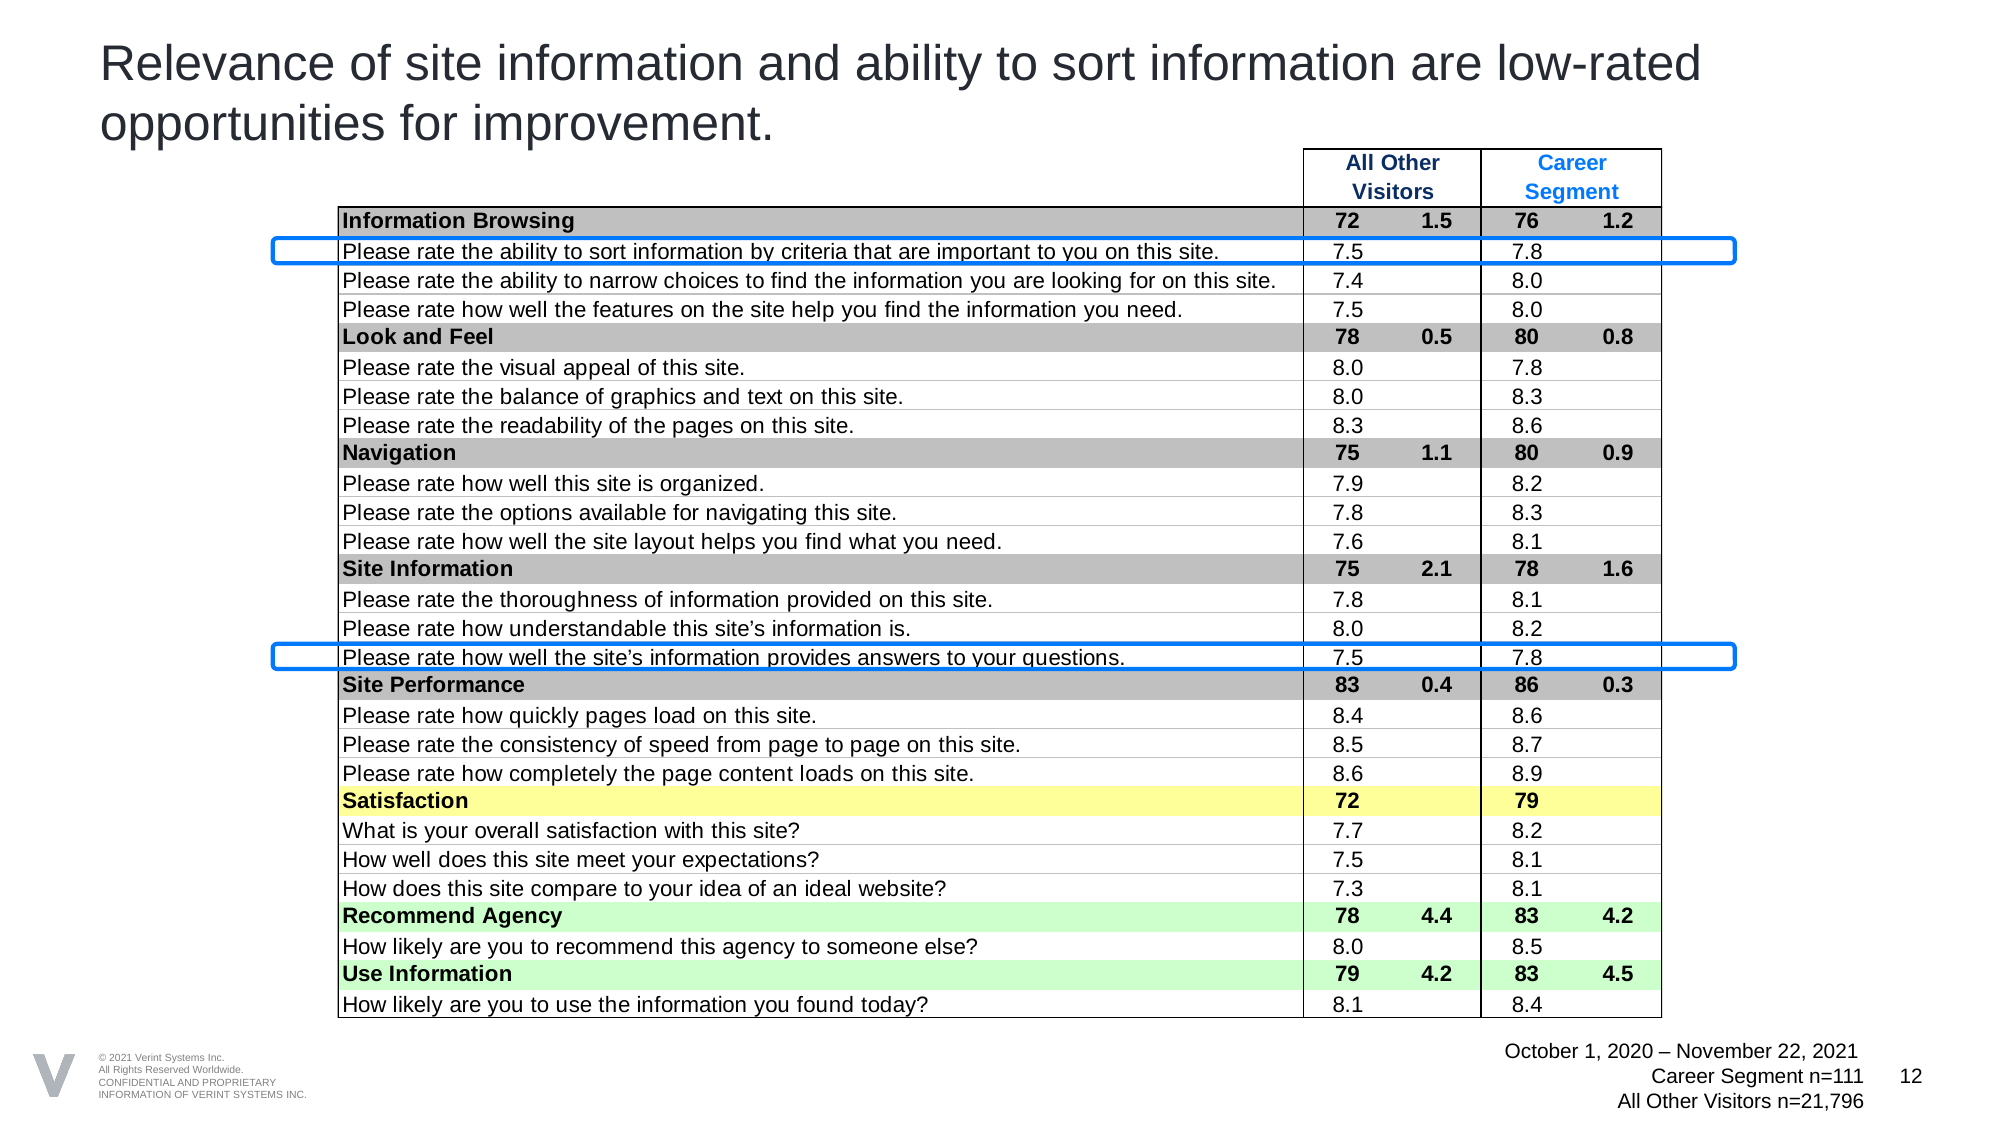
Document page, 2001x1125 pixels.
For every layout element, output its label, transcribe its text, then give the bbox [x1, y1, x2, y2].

text_box [271, 237, 332, 265]
text_box [1668, 237, 1736, 264]
picture [33, 1054, 75, 1097]
text_box [271, 643, 332, 670]
text_box [1668, 643, 1736, 670]
title Relevance of site information and ability to sort information are low-rated opportunities for improvement. [84, 23, 1915, 139]
text_box October 1, 2020 – November 22, 2021 Career Segment n=111 All Other Visitors n=21,796 [979, 1039, 1880, 1111]
picture [337, 148, 1664, 1019]
slide_number 12 [1880, 1039, 1938, 1111]
